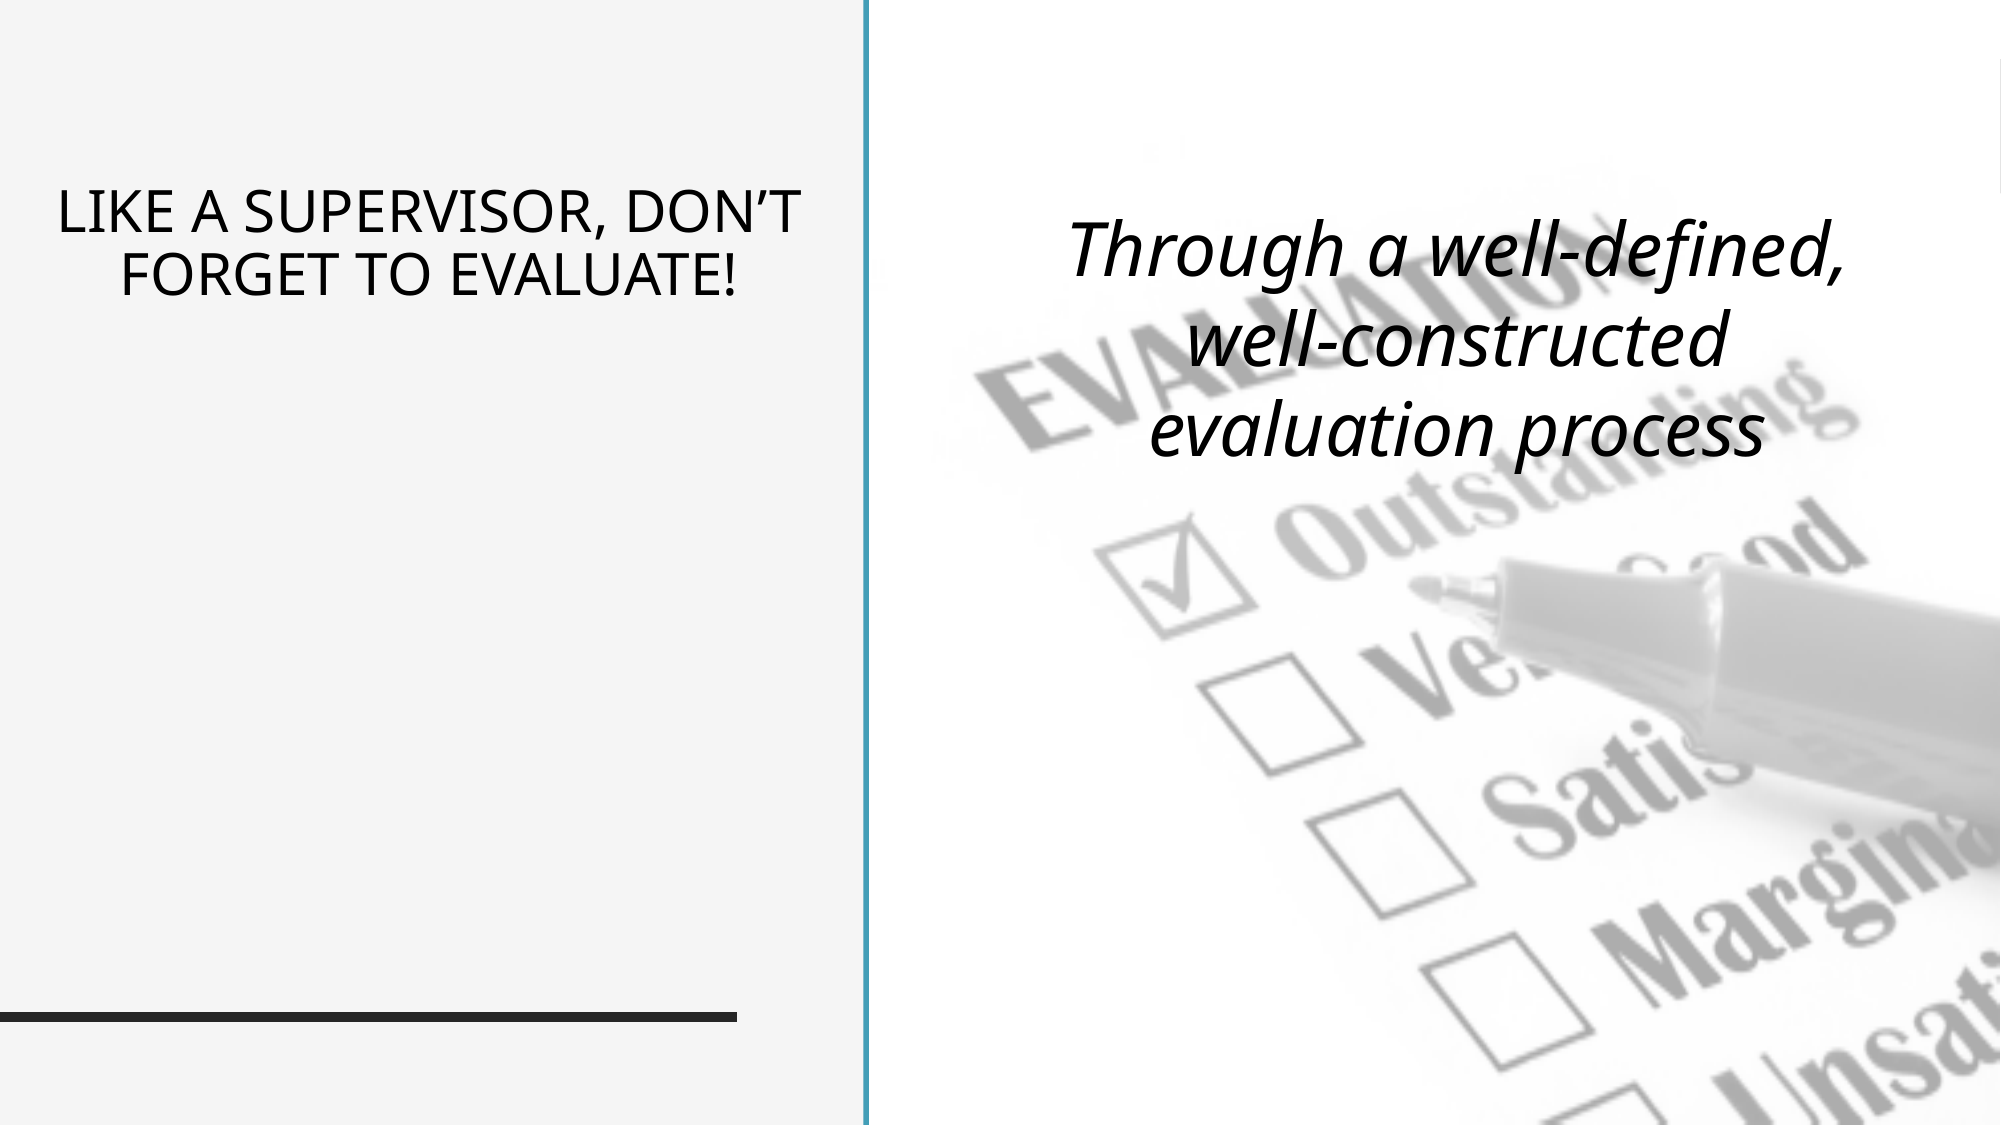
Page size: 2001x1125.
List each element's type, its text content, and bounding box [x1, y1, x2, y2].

picture [869, 0, 2000, 1125]
title LIKE A SUPERVISOR, DON’T FORGET TO EVALUATE! [0, 174, 869, 320]
